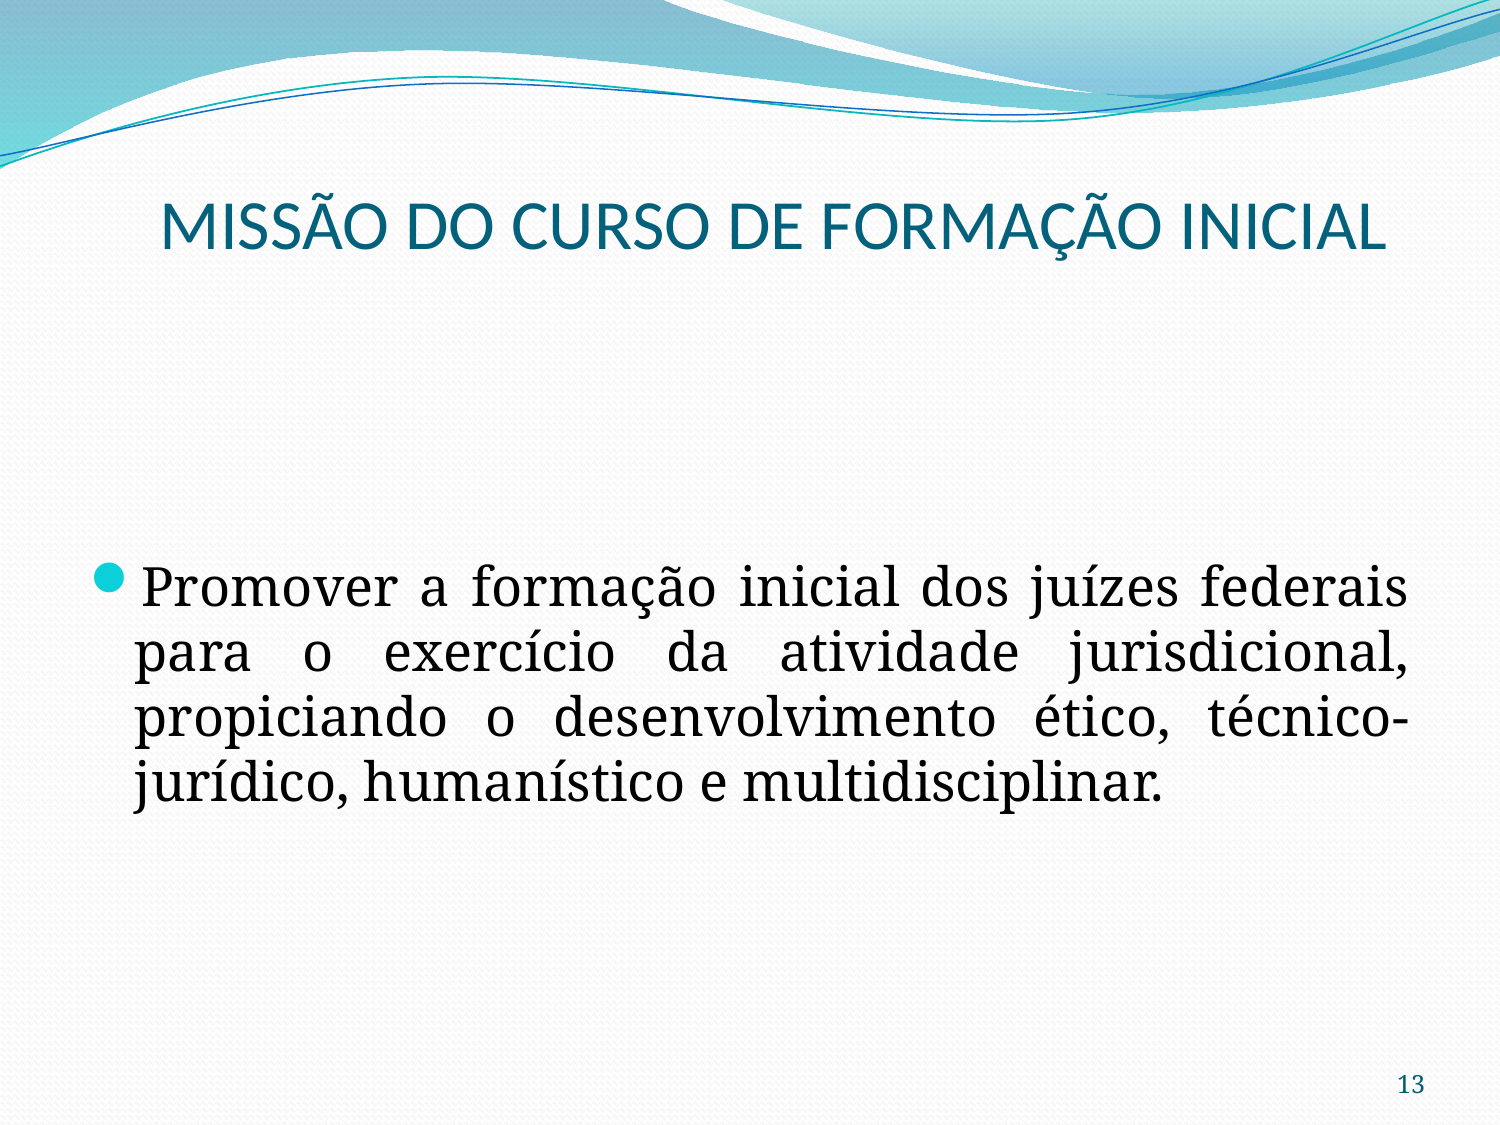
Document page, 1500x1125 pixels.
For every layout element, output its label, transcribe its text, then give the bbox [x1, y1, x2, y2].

list Promover a formação inicial dos juízes federais para o exercício da atividade jurisdicional, propiciando o desenvolvimento ético, técnico-jurídico, humanístico e multidisciplinar. [75, 317, 1425, 1038]
slide_number 13 [1299, 1042, 1425, 1103]
title MISSÃO DO CURSO DE FORMAÇÃO INICIAL [41, 78, 1392, 266]
